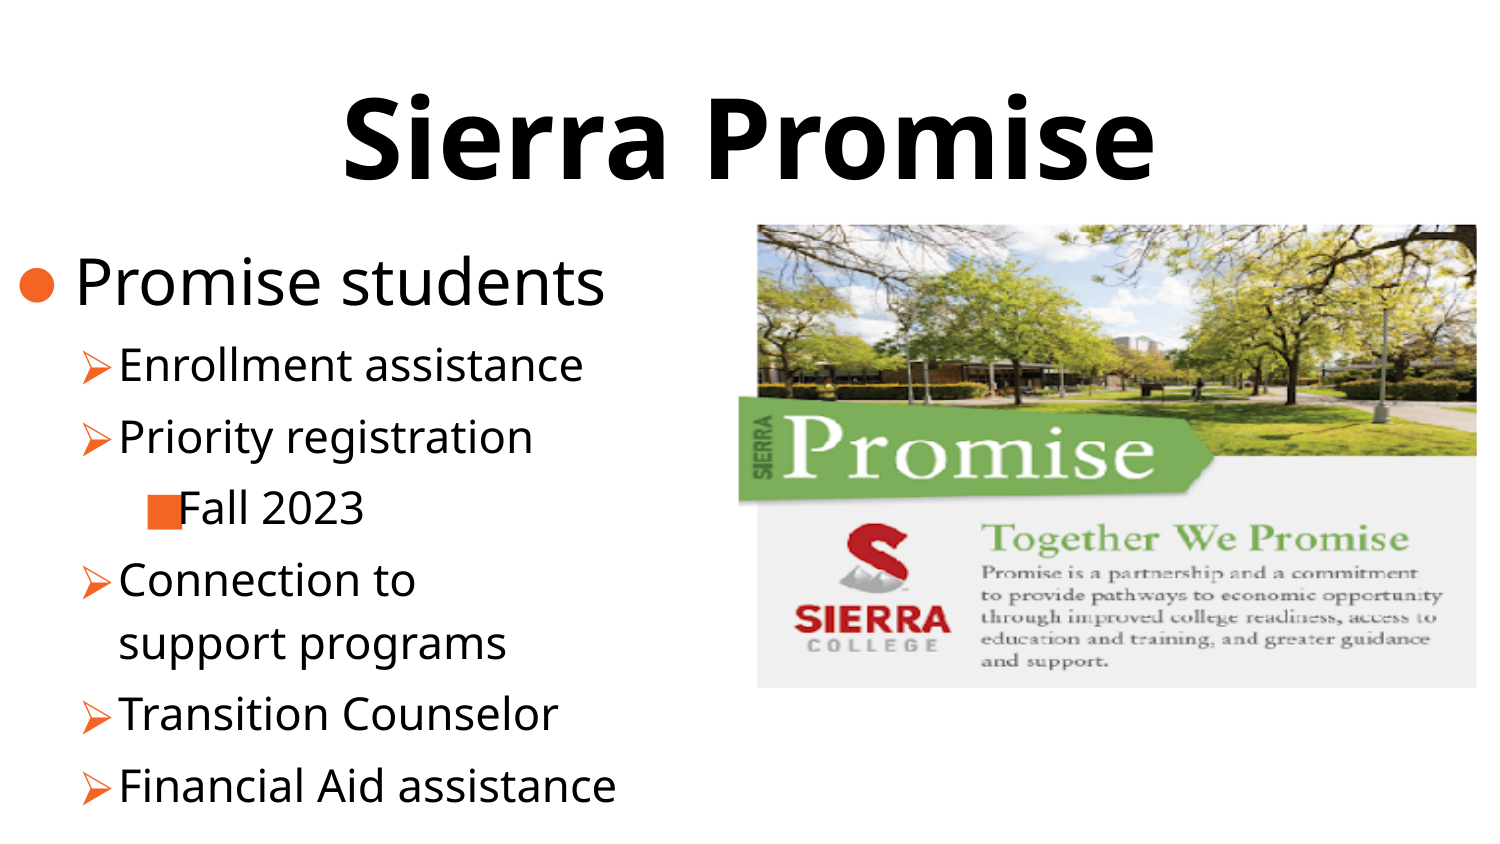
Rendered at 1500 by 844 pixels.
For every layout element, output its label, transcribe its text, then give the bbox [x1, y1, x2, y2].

title Sierra Promise [75, 93, 1425, 175]
list Promise students Enrollment assistance Priority registration Fall 2023 Connection to support programs Transition Counselor Financial Aid assistance [0, 221, 739, 830]
picture [738, 210, 1477, 688]
